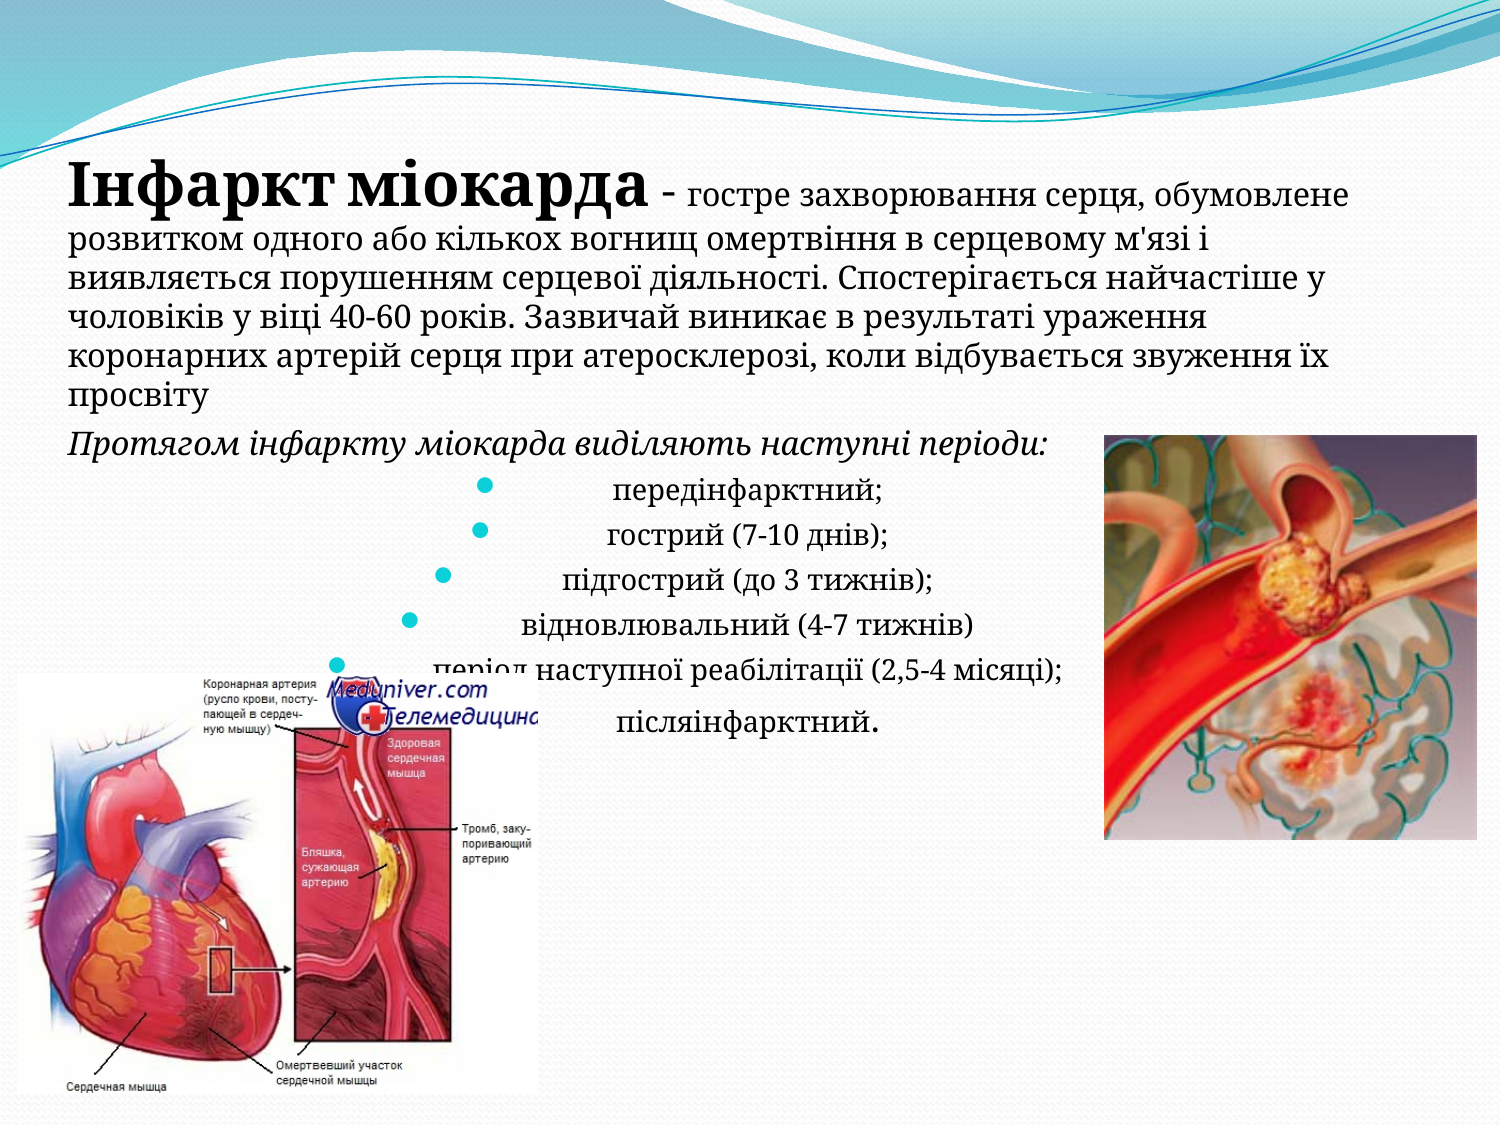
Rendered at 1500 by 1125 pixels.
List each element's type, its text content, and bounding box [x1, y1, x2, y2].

picture [1104, 434, 1477, 840]
list Інфаркт міокарда - гостре захворювання серця, обумовлене розвитком одного або кількох вогнищ омертвіння в серцевому м'язі і виявляється порушенням серцевої діяльності. Спостерігається найчастіше у чоловіків у віці 40-60 років. Зазвичай виникає в результаті ураження коронарних артерій серця при атеросклерозі, коли відбувається звуження їх просвіту Протягом інфаркту міокарда виділяють наступні періоди: передінфарктний; гострий (7-10 днів); підгострий (до 3 тижнів); відновлювальний (4-7 тижнів) період наступної реабілітації (2,5-4 місяці); післяінфарктний. [53, 137, 1404, 752]
picture [17, 673, 538, 1094]
